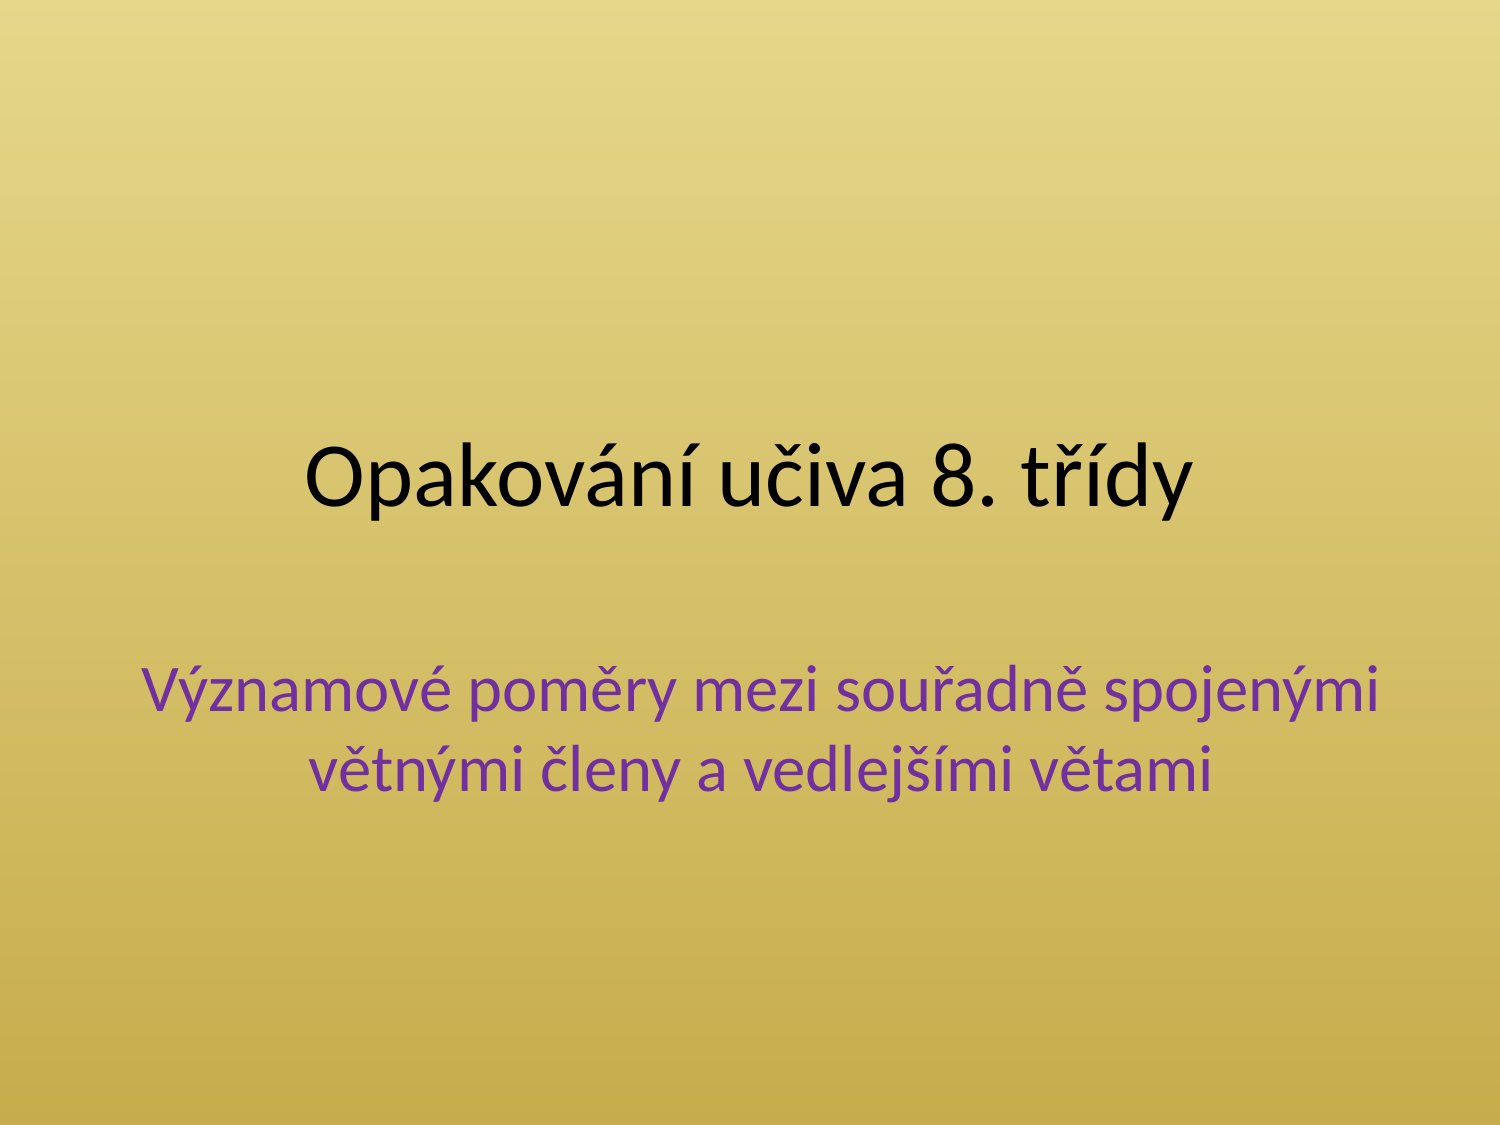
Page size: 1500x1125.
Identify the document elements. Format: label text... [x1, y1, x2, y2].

subtitle Významové poměry mezi souřadně spojenými větnými členy a vedlejšími větami [123, 637, 1400, 925]
title Opakování učiva 8. třídy [112, 349, 1388, 591]
